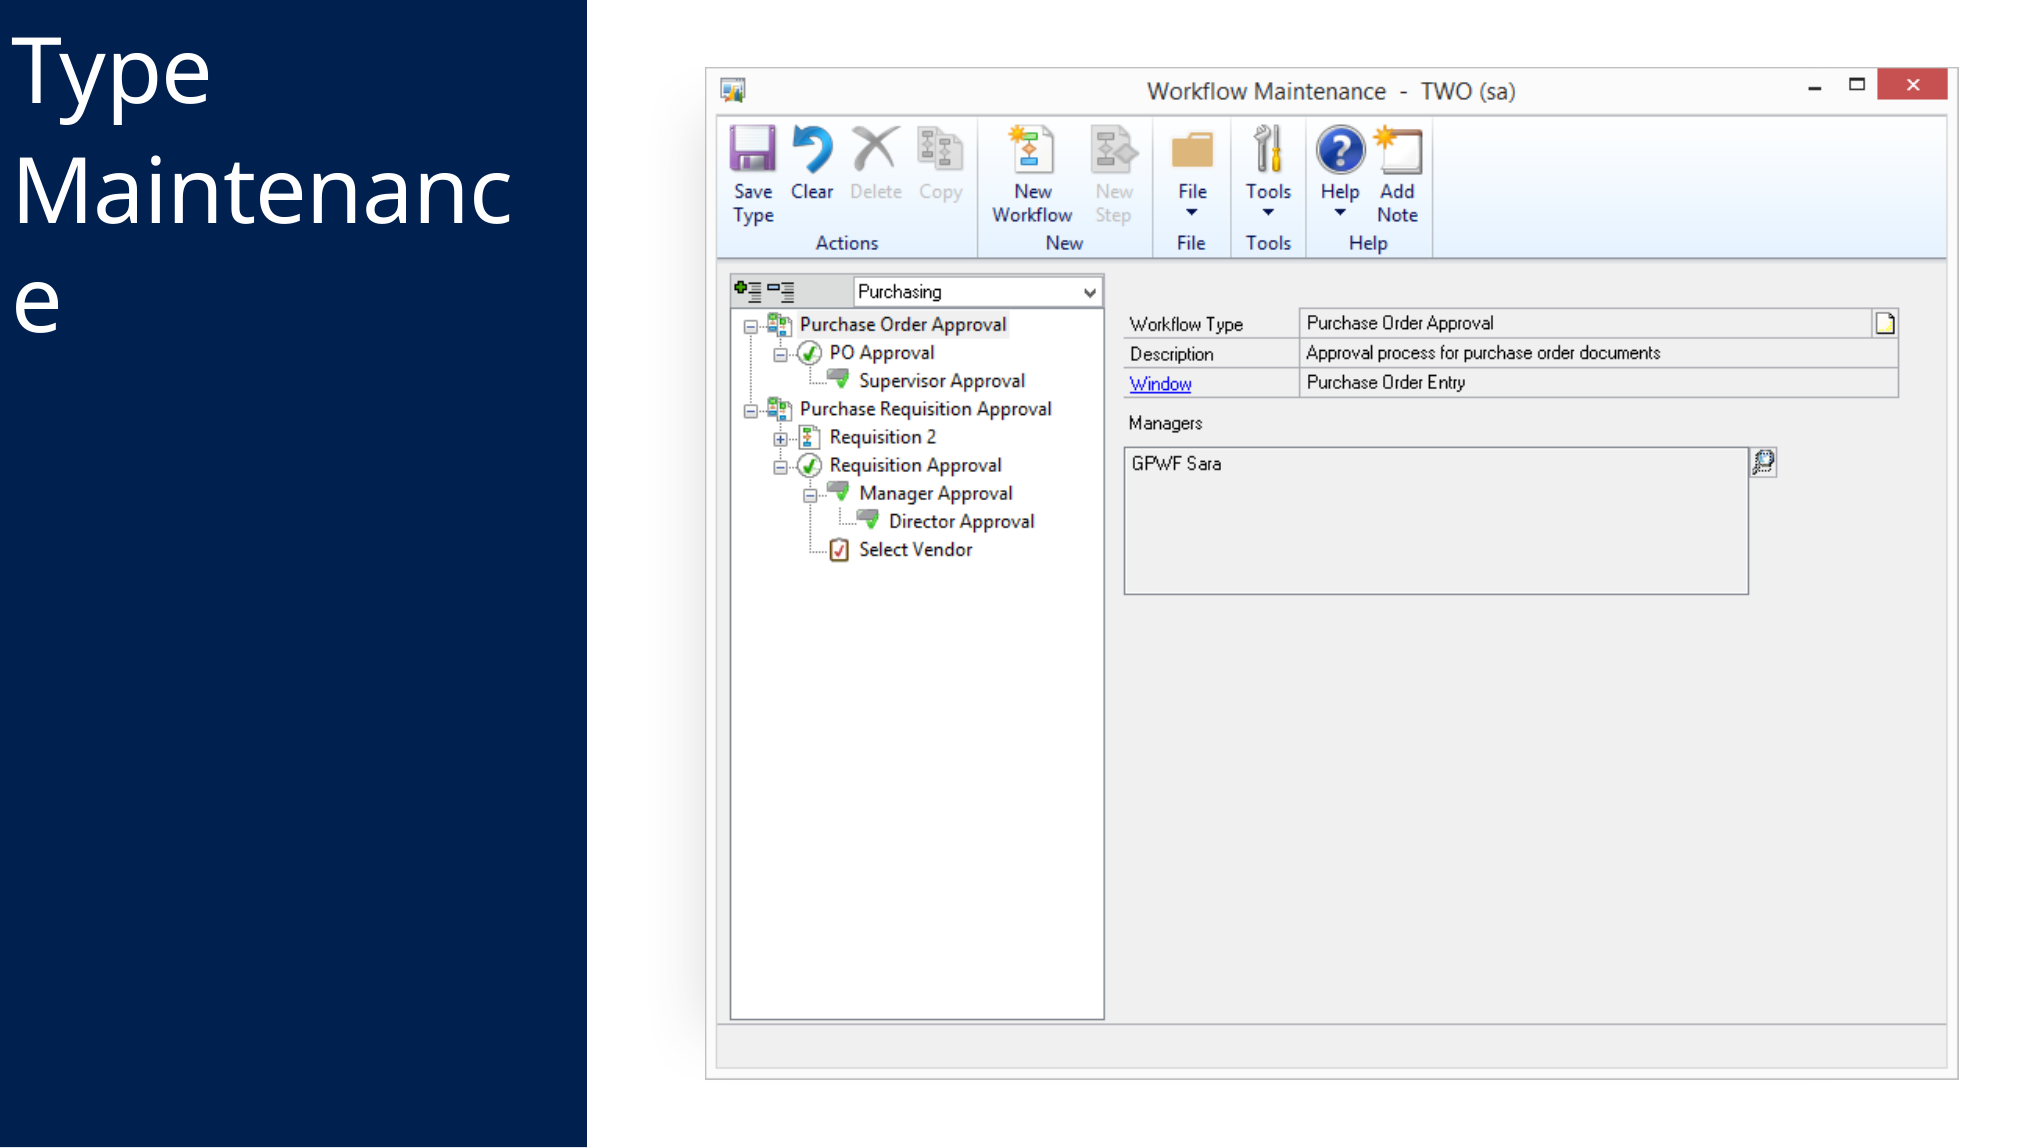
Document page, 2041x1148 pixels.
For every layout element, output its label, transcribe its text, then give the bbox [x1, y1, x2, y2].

picture [704, 67, 1959, 1081]
text_box Type Maintenance [0, 0, 588, 1148]
